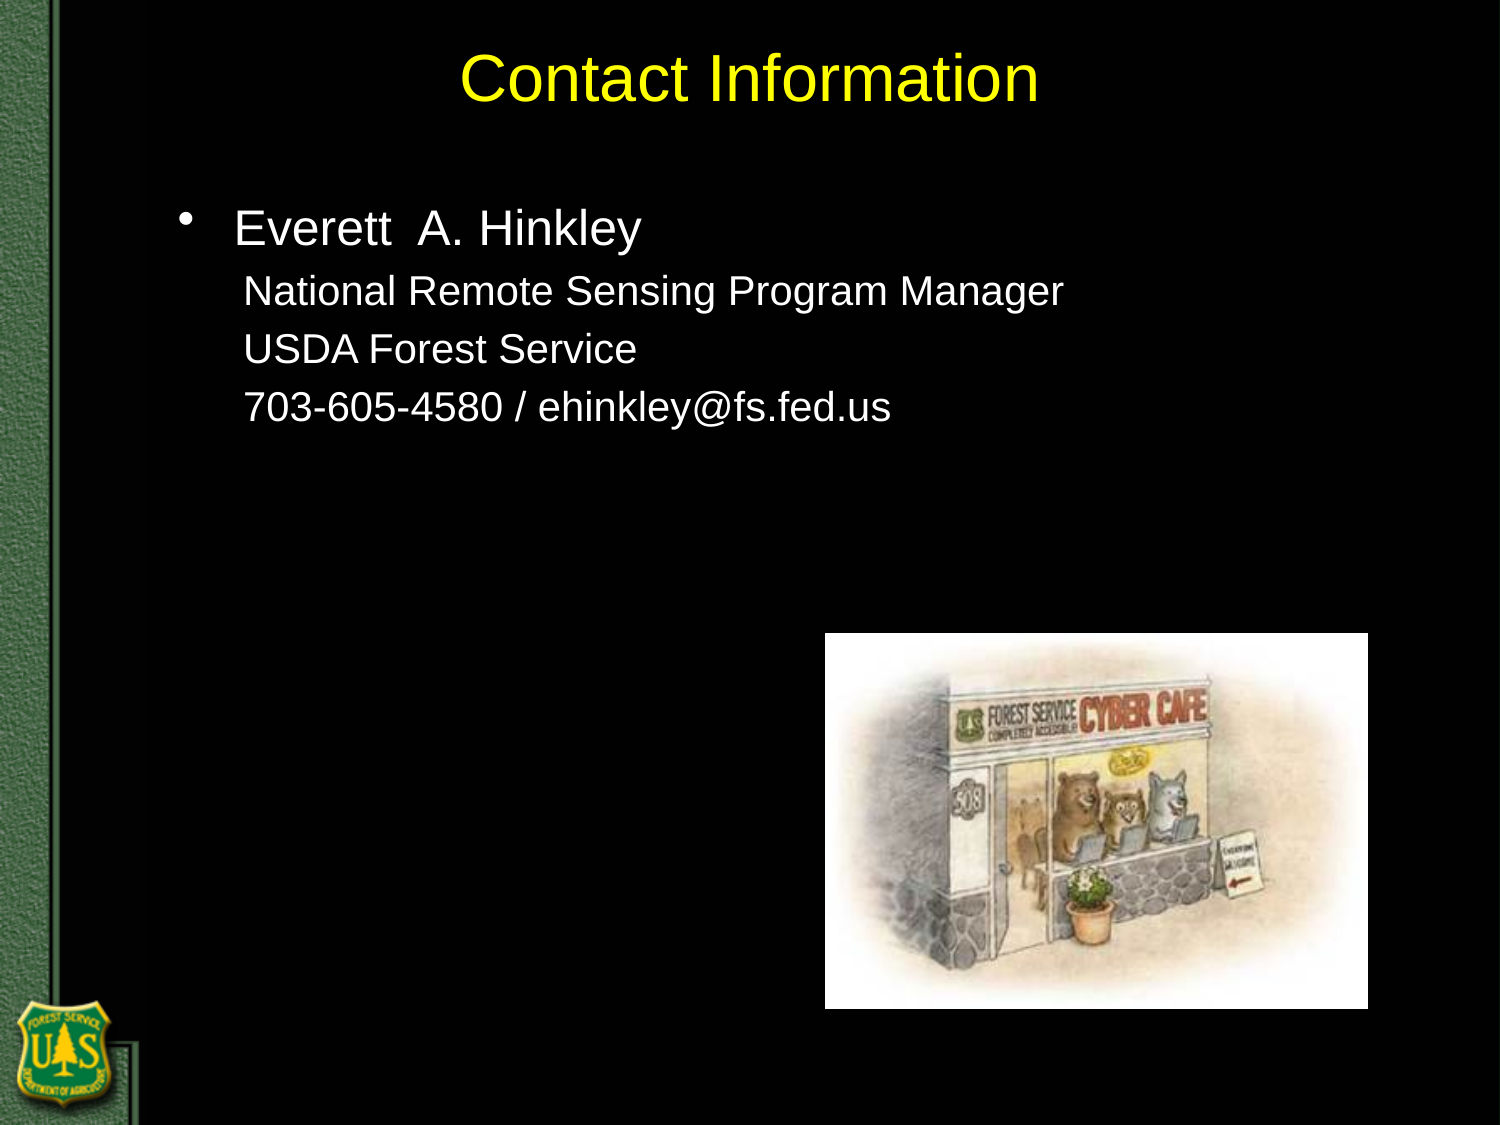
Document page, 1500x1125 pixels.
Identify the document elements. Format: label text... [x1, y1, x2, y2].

list Everett A. Hinkley National Remote Sensing Program Manager USDA Forest Service 703-605-4580 / ehinkley@fs.fed.us [162, 187, 1426, 1006]
picture [0, 0, 1500, 1125]
title Contact Information [99, 24, 1401, 126]
